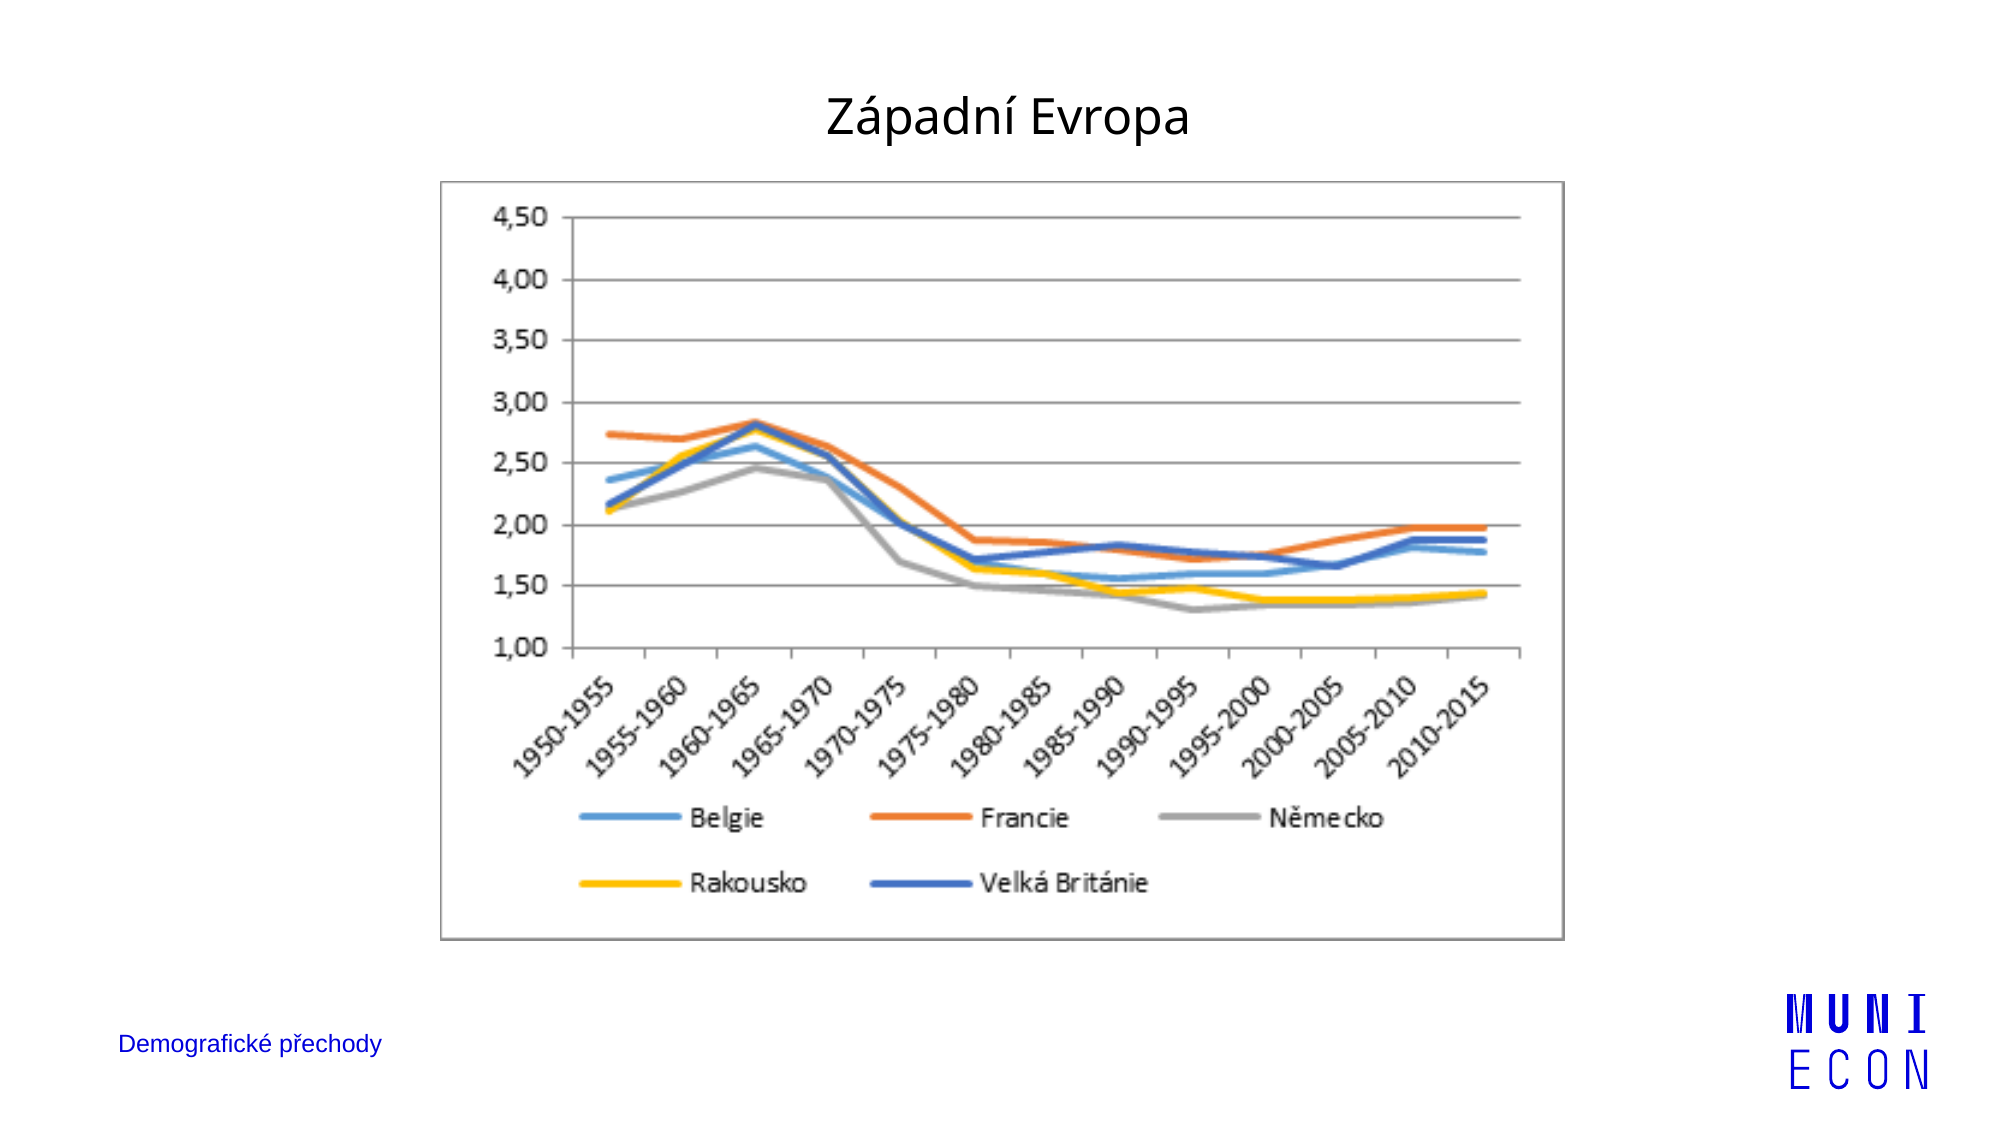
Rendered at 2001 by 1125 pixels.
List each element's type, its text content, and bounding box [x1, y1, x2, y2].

picture [440, 180, 1565, 941]
footer Demografické přechody [118, 1021, 1418, 1063]
text_box Západní Evropa [811, 77, 1207, 153]
